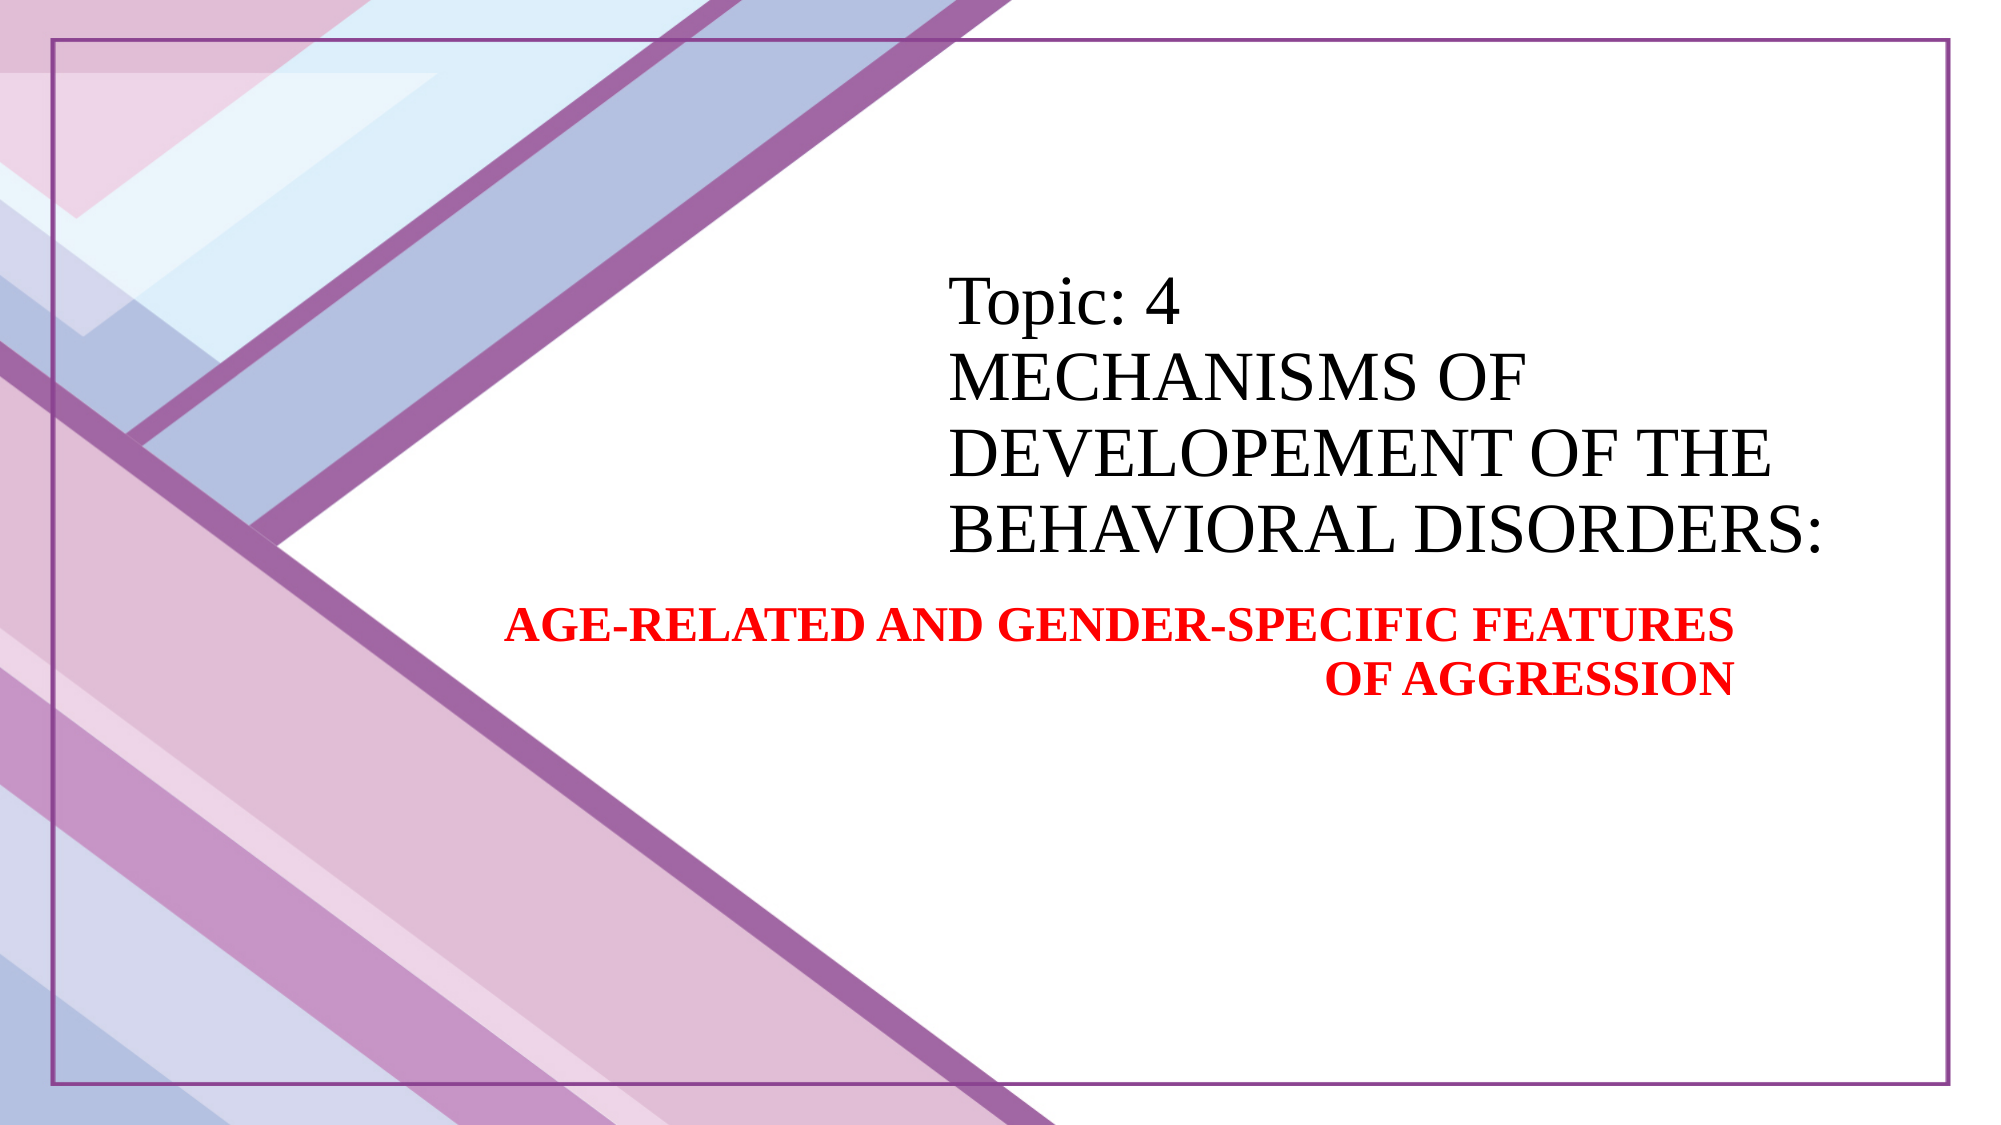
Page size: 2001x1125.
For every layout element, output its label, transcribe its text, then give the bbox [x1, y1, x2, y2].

picture [0, 0, 2000, 1125]
subtitle AGE-RELATED AND GENDER-SPECIFIC FEATURES OF AGGRESSION [476, 590, 1750, 863]
title Topic: 4 MECHANISMS OF DEVELOPEMENT OF THE BEHAVIORAL DISORDERS: [933, 184, 1850, 576]
